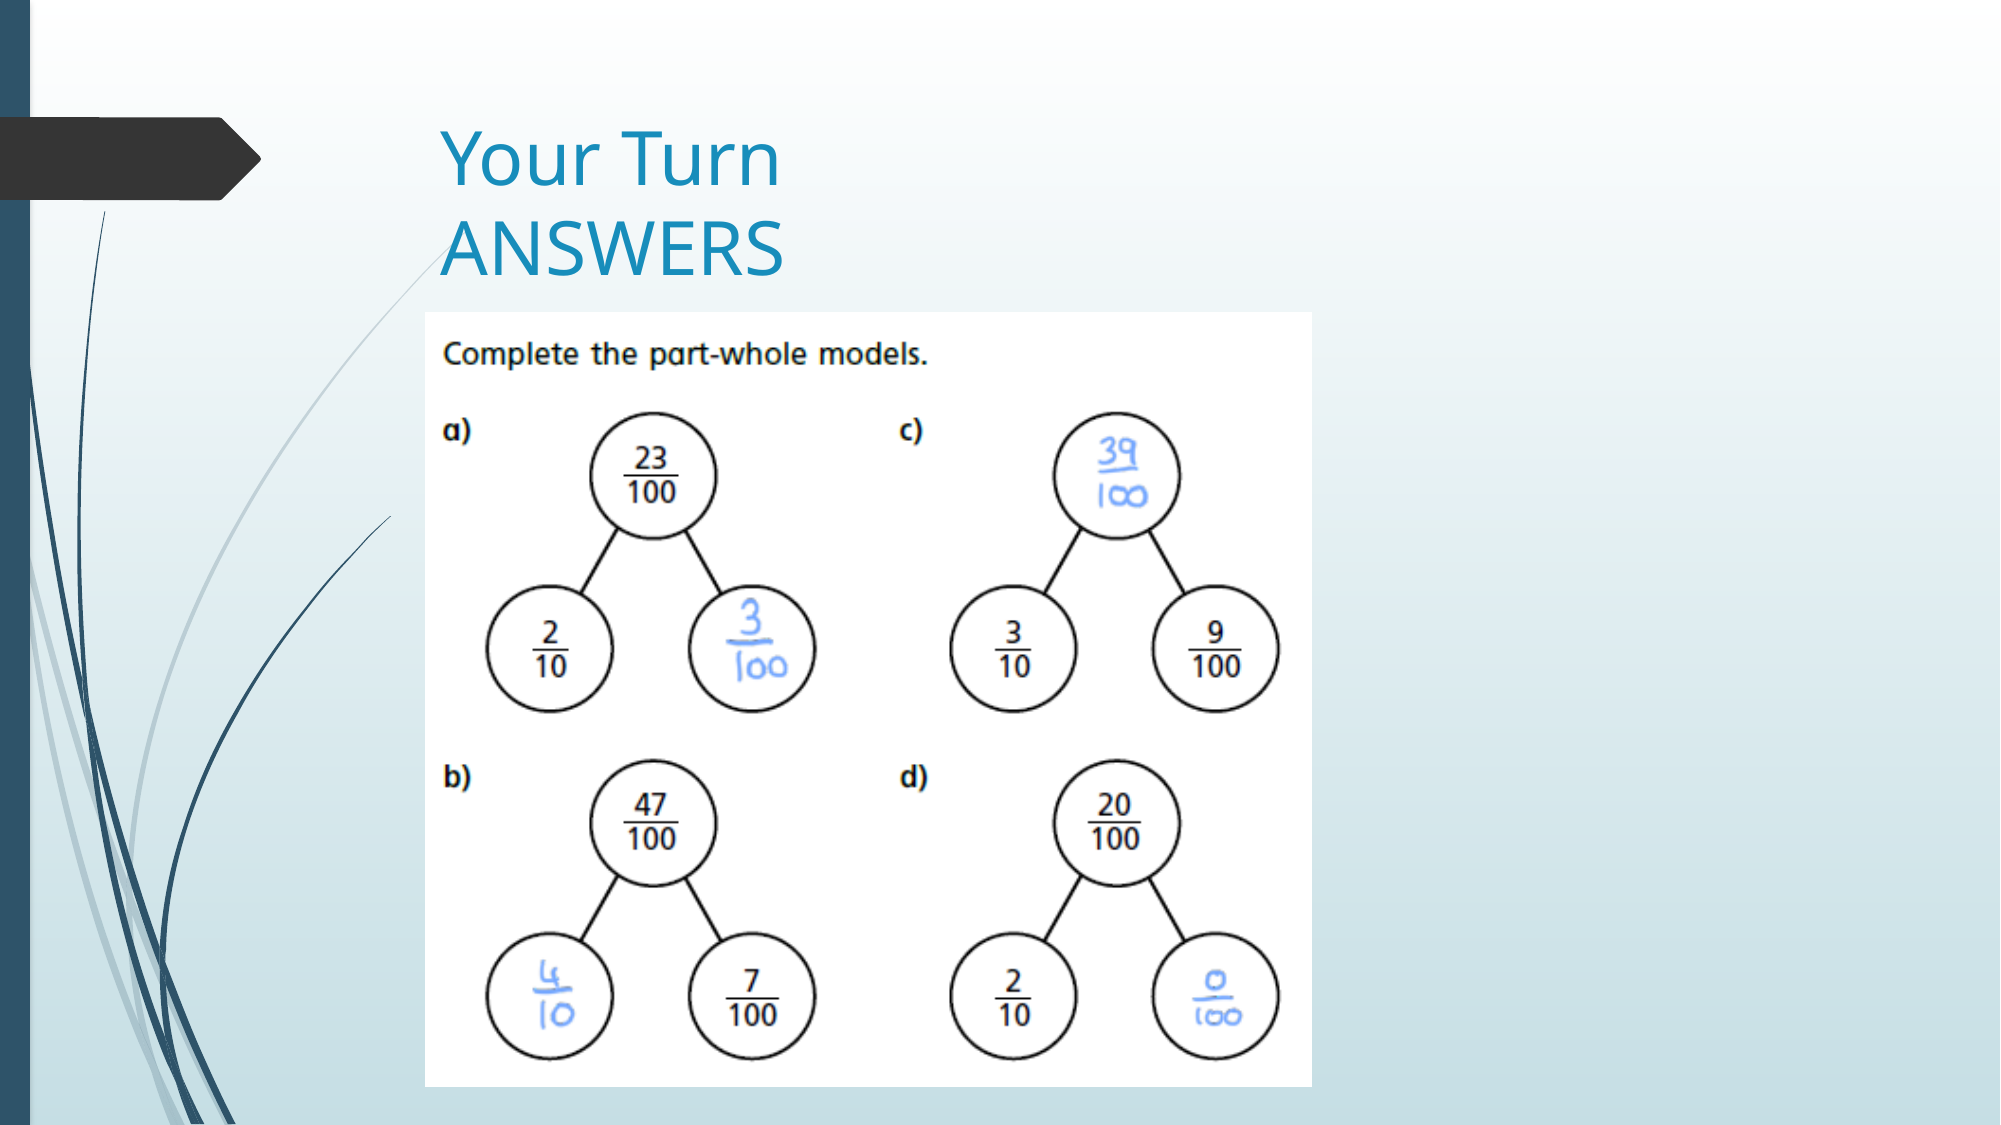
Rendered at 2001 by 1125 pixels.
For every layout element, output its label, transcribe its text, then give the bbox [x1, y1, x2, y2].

title Your Turn ANSWERS [425, 102, 1888, 313]
picture [425, 312, 1312, 1088]
